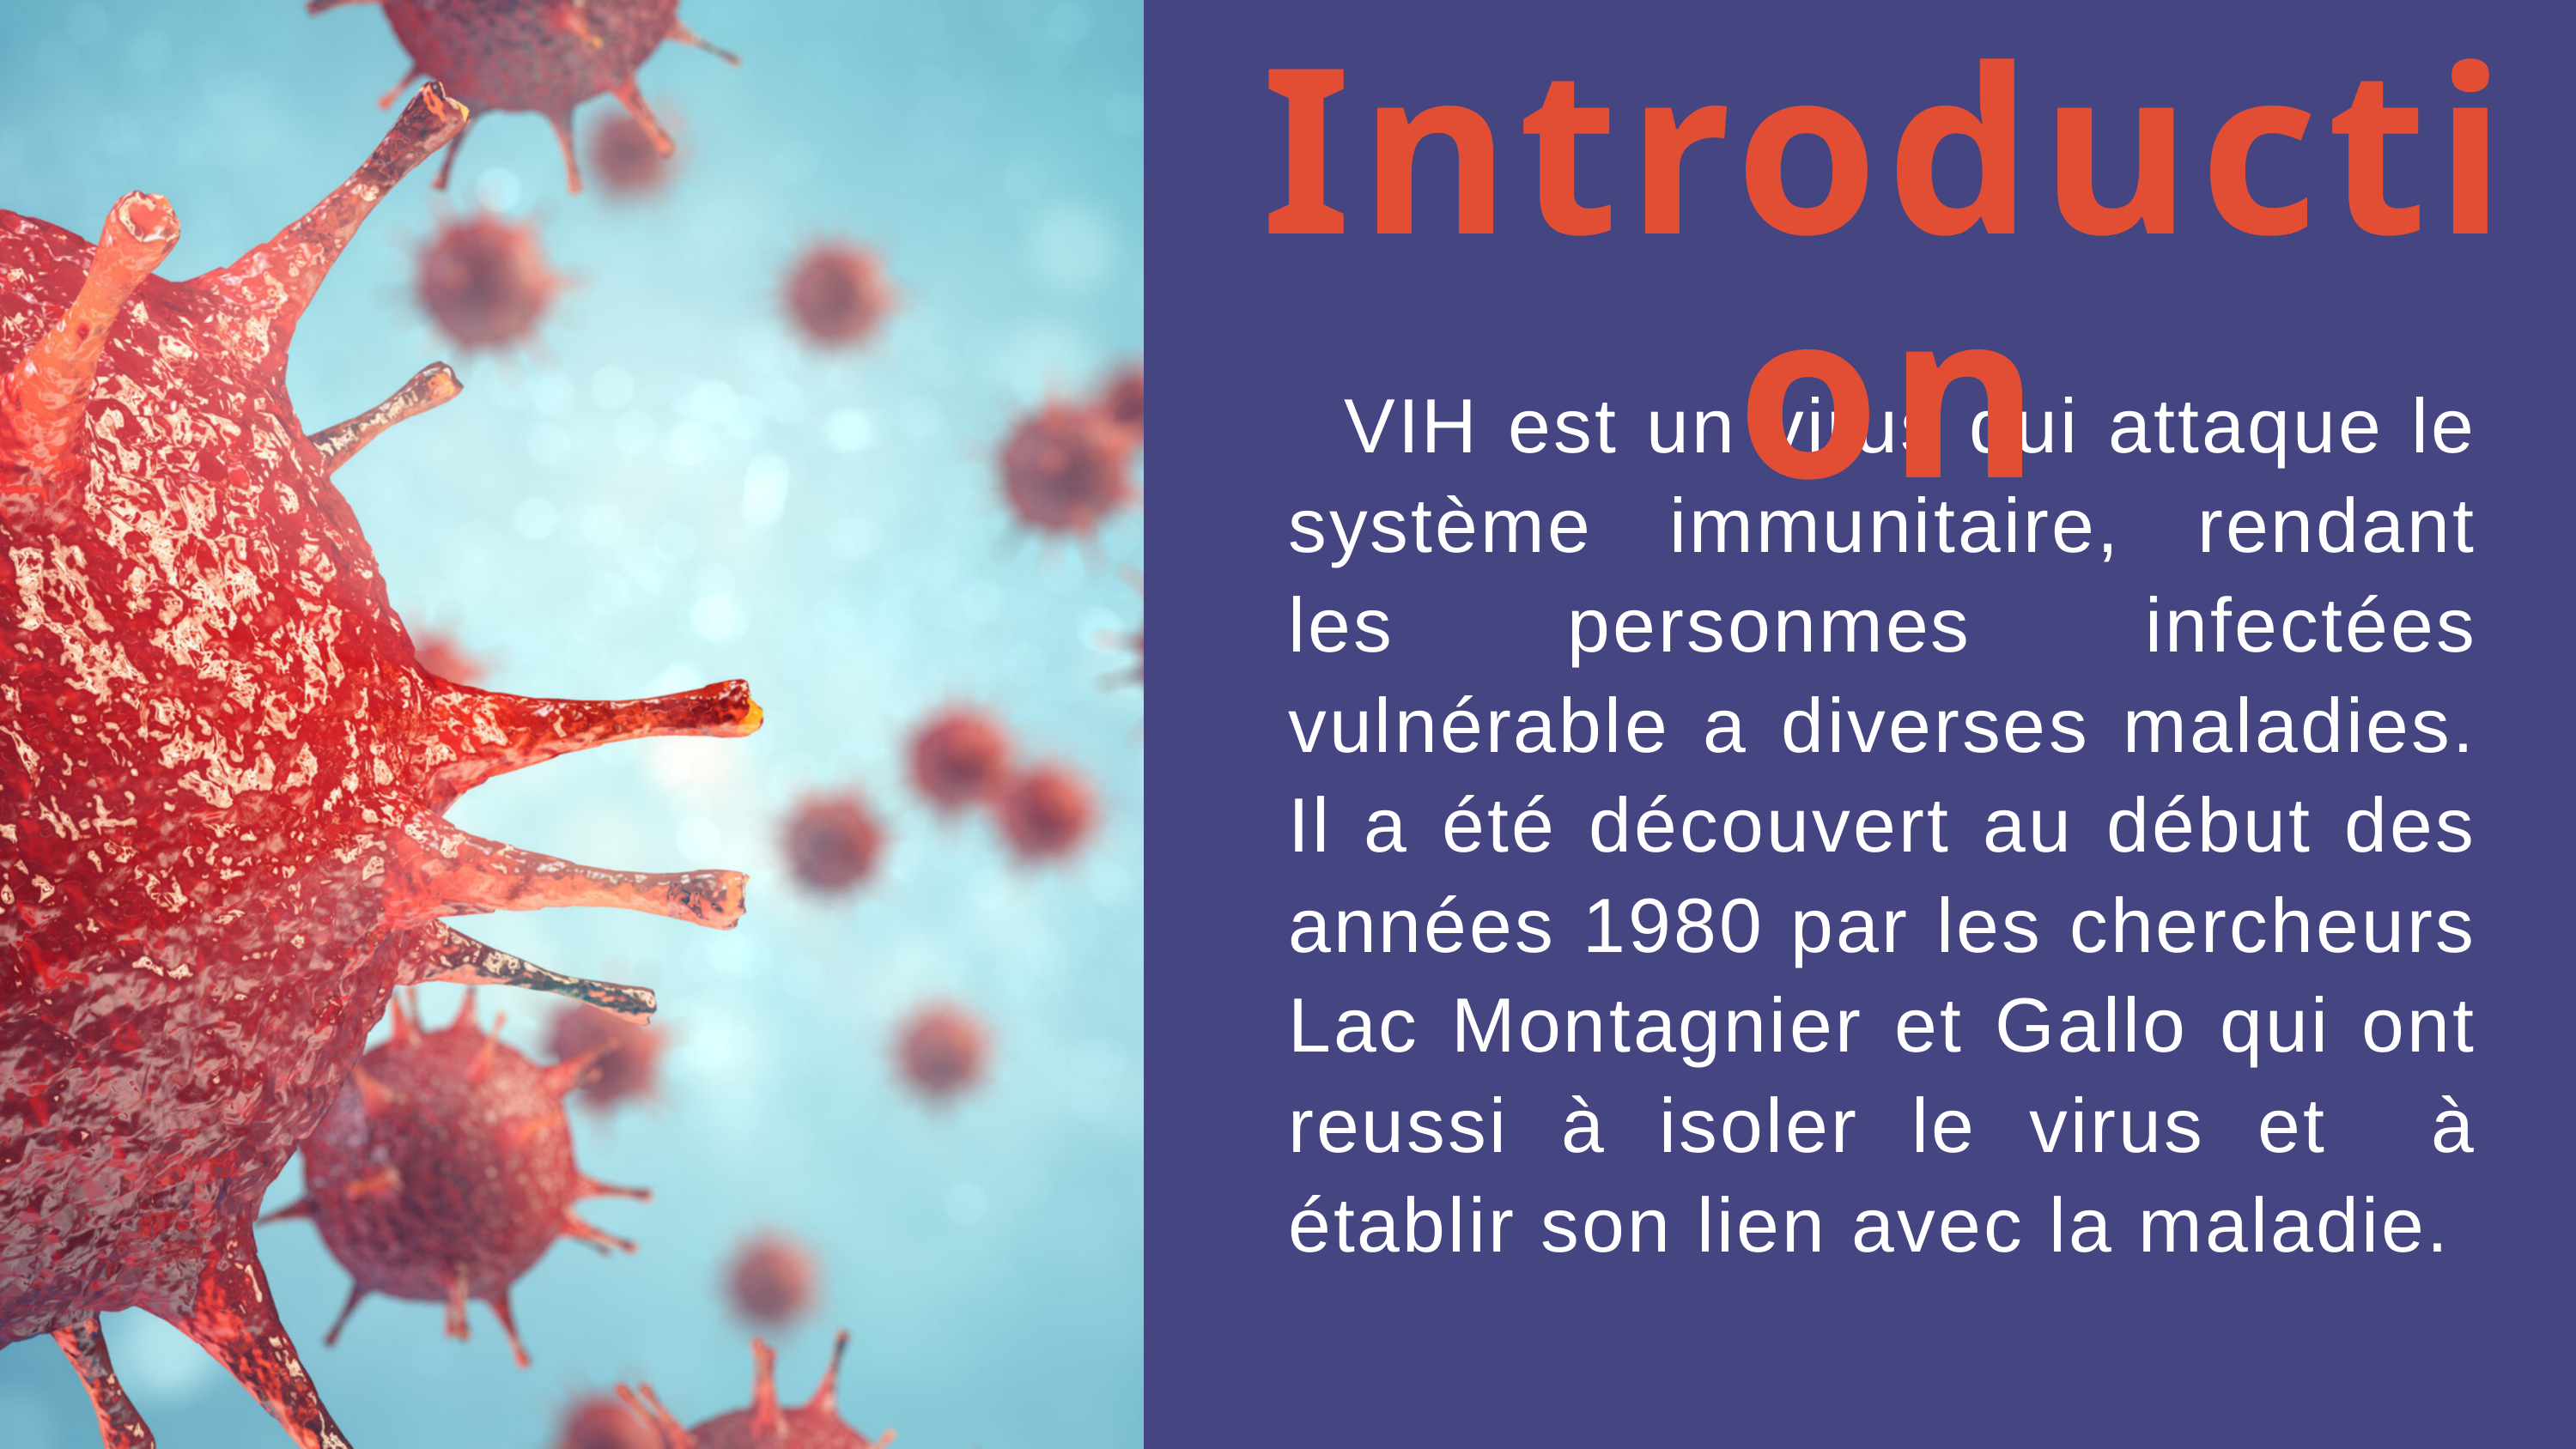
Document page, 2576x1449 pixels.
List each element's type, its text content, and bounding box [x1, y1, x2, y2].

text_box [0, 0, 1144, 1449]
text_box Introduction [1218, 35, 2560, 524]
text_box VIH est un virus qui attaque le système immunitaire, rendant les personmes infectées vulnérable a diverses maladies. Il a été découvert au début des années 1980 par les chercheurs Lac Montagnier et Gallo qui ont reussi à isoler le virus et à établir son lien avec la maladie. [1287, 524, 2480, 1268]
